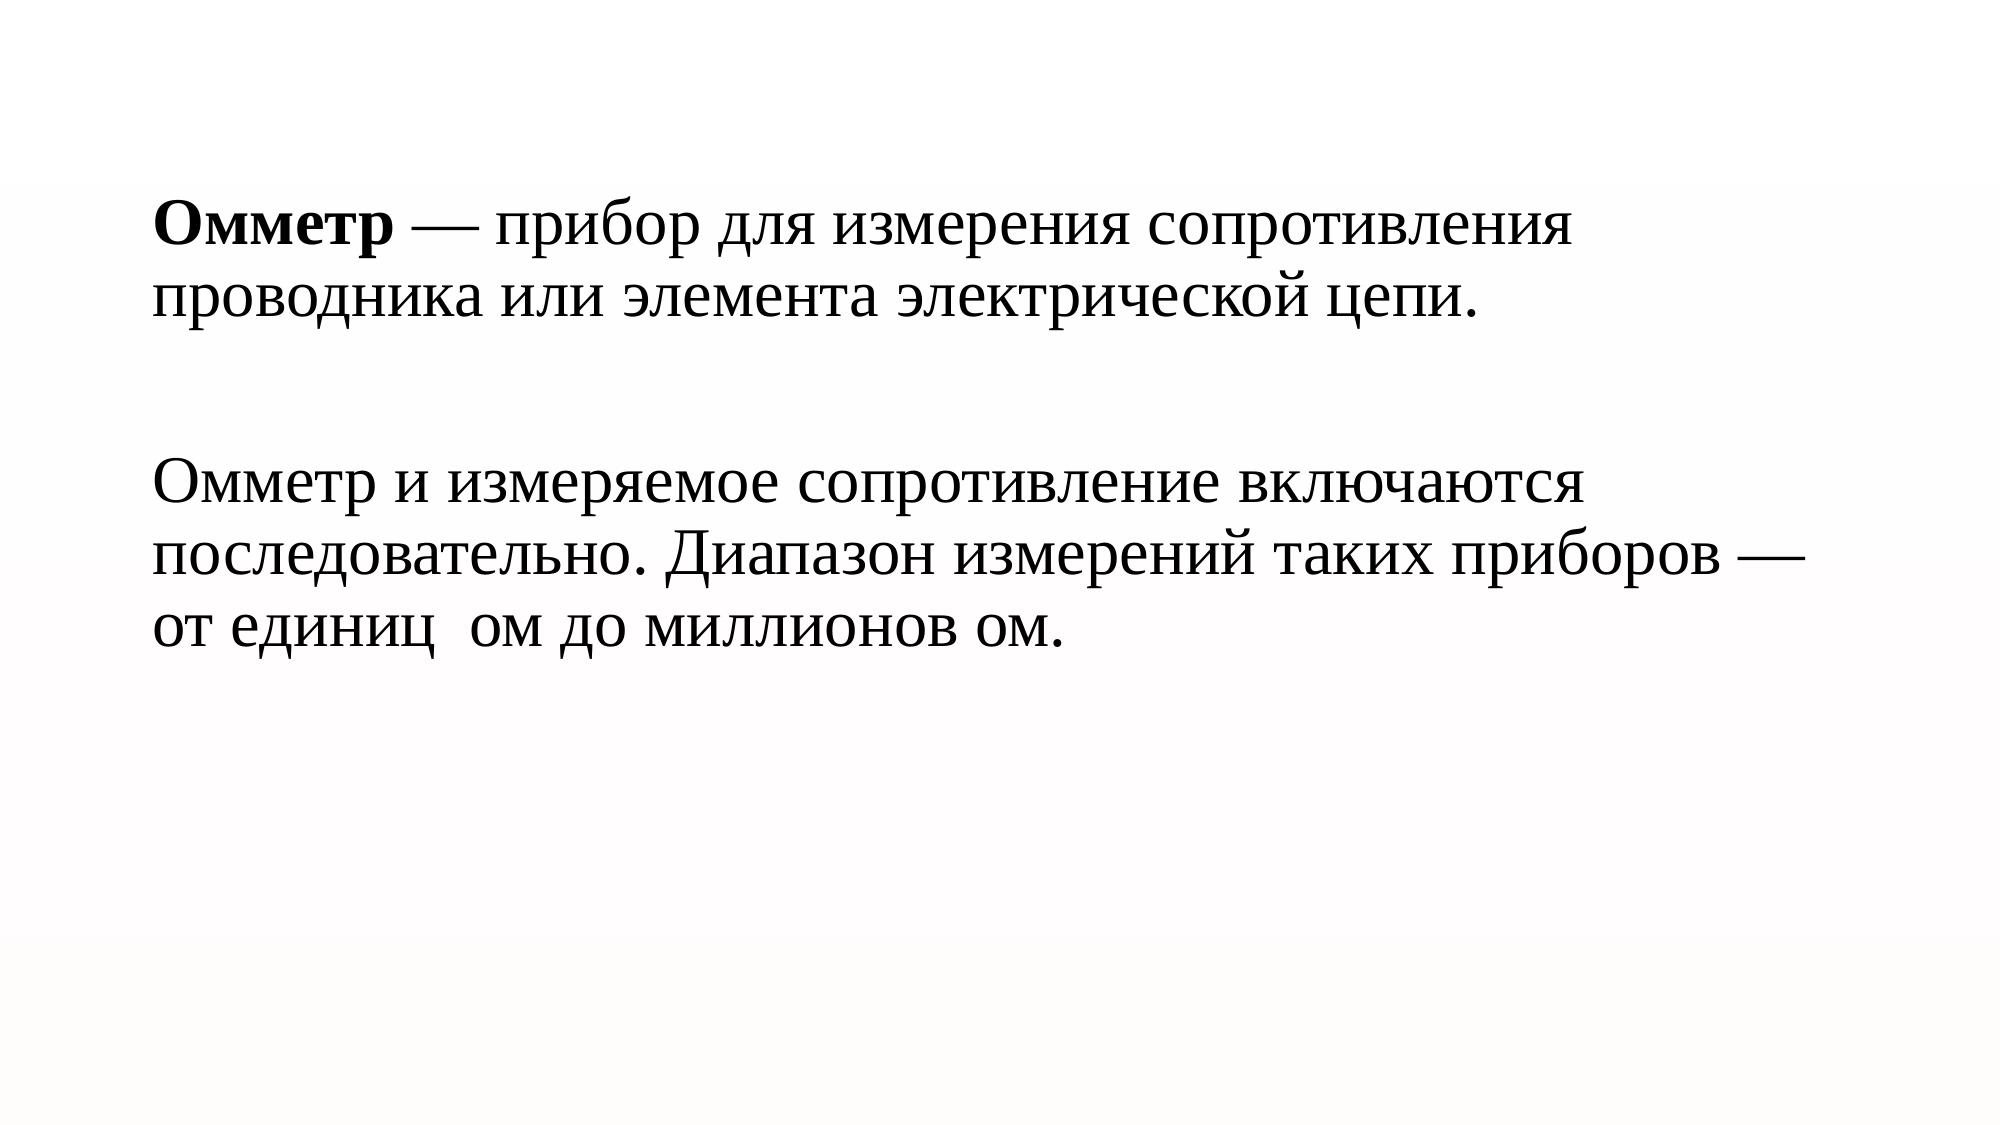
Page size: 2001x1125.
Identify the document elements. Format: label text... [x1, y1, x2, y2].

list Омметр — прибор для измерения сопротивления проводника или элемента электрической цепи. Омметр и измеряемое сопротивление включаются последовательно. Диапазон измерений таких приборов — от единиц ом до миллионов ом. [137, 179, 1863, 1014]
